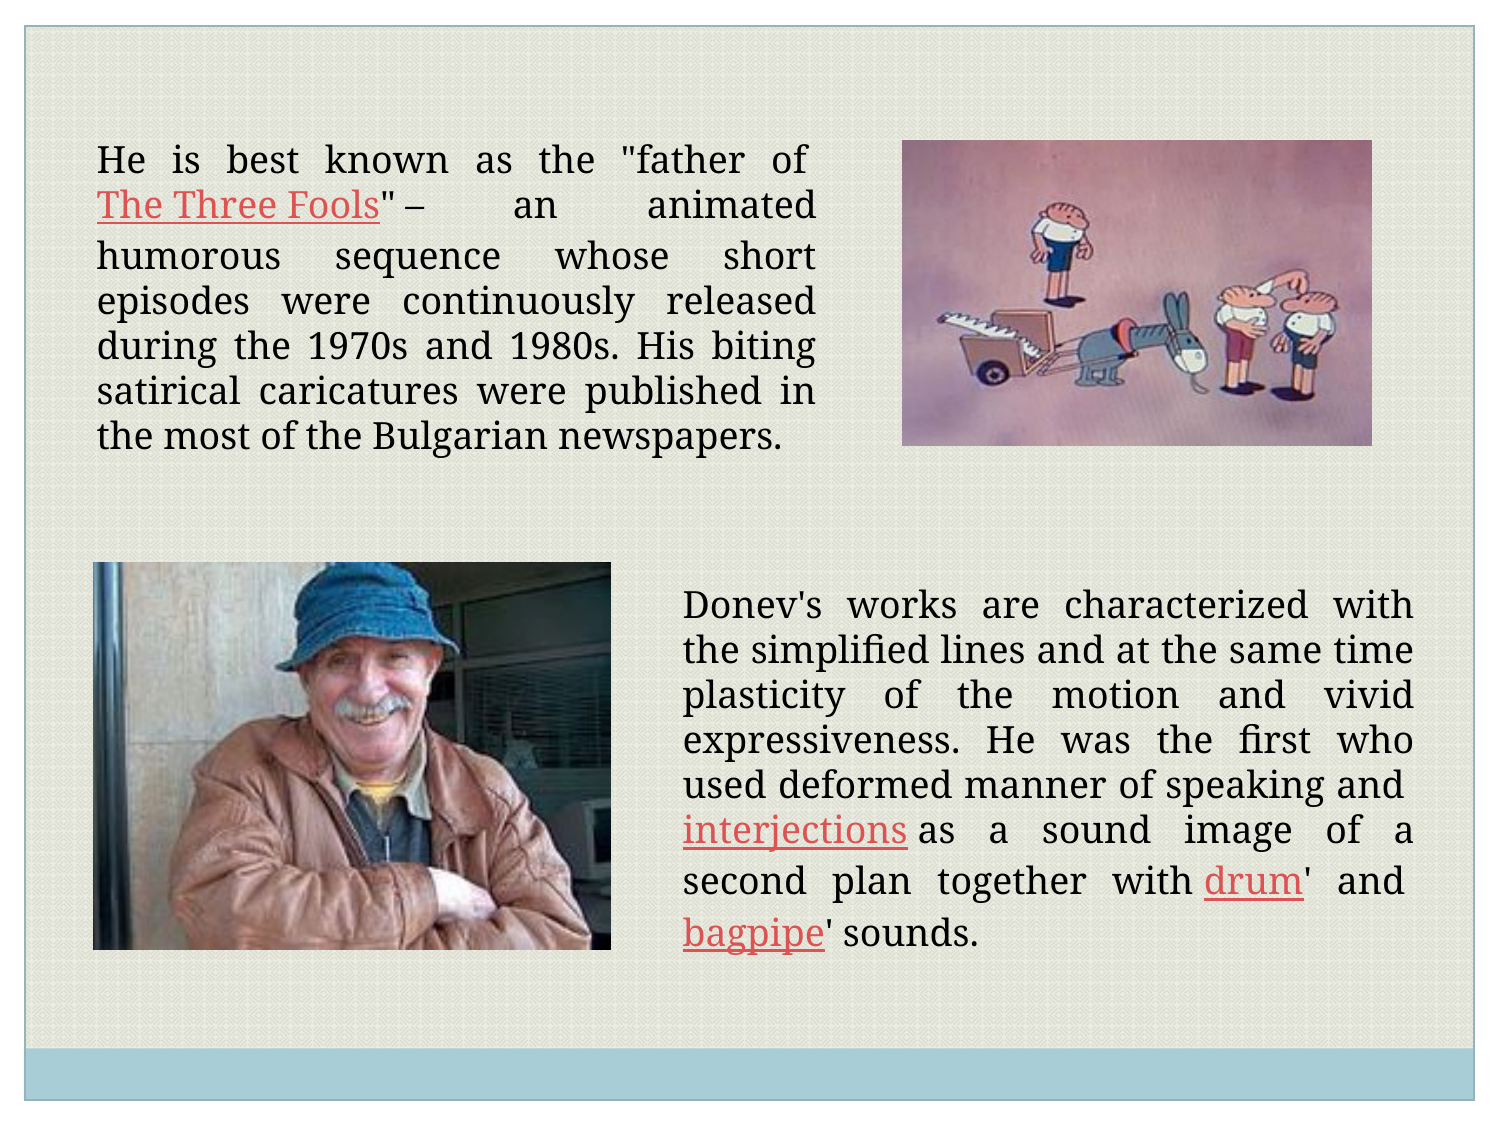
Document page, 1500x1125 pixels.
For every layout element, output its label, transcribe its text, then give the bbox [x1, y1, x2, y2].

text_box Donev's works are characterized with the simplified lines and at the same time plasticity of the motion and vivid expressiveness. He was the first who used deformed manner of speaking and interjections as a sound image of a second plan together with drum' and bagpipe' sounds. [667, 574, 1430, 967]
picture [902, 140, 1372, 446]
picture [93, 562, 611, 951]
text_box He is best known as the "father of The Three Fools" – an animated humorous sequence whose short episodes were continuously released during the 1970s and 1980s. His biting satirical caricatures were published in the most of the Bulgarian newspapers. [81, 128, 832, 465]
